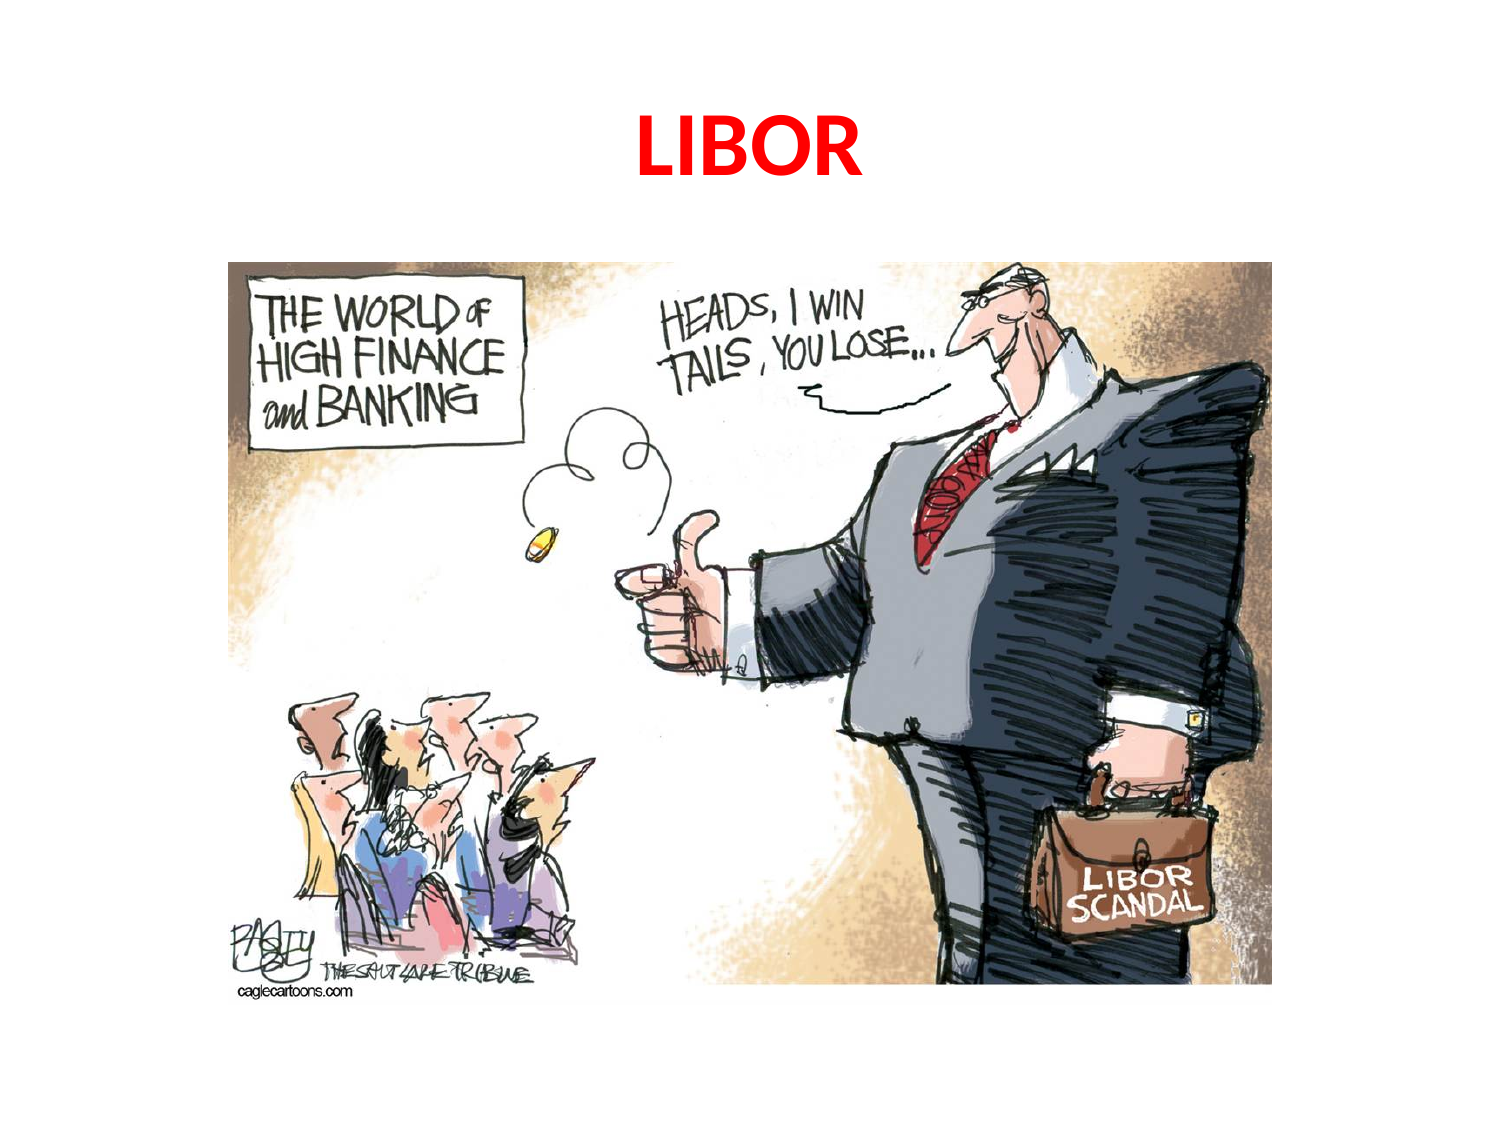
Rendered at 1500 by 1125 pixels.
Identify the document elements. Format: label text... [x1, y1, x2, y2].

title LIBOR [75, 45, 1425, 233]
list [228, 262, 1272, 1006]
